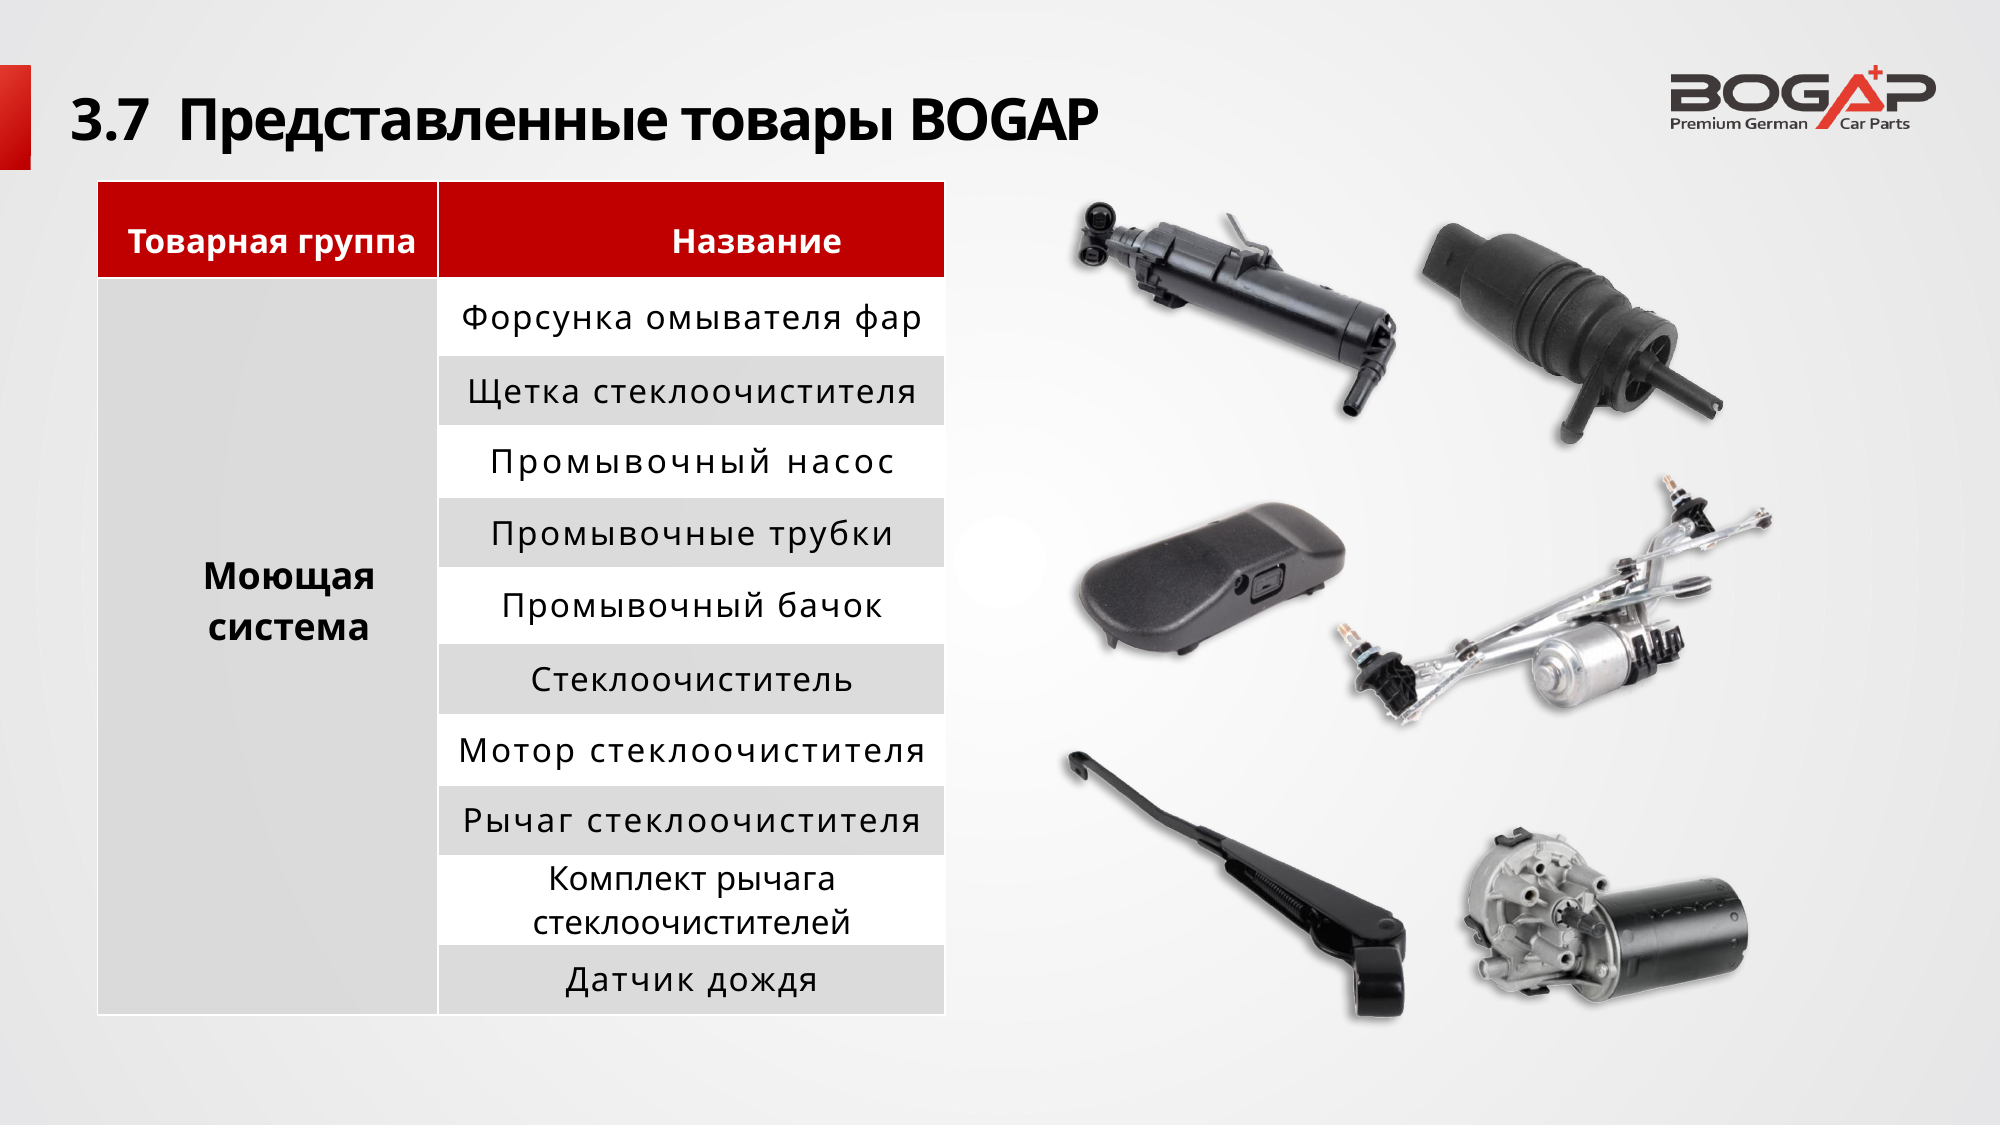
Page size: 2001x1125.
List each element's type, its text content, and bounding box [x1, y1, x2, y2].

table_cell Промывочный насос [439, 427, 944, 496]
table_cell Моющая система [98, 279, 437, 1014]
table_cell Комплект рычага стеклоочистителей [439, 857, 944, 943]
table_cell Форсунка омывателя фар [439, 279, 944, 355]
title 3.7 Представленные товары BOGAP [68, 80, 1154, 271]
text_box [1067, 201, 1775, 1019]
table_cell Промывочные трубки [439, 498, 944, 567]
table_cell Стеклоочиститель [439, 644, 944, 714]
table_cell Промывочный бачок [439, 569, 944, 643]
table_header Название [439, 182, 944, 277]
table_cell Датчик дождя [439, 945, 944, 1014]
table_header Товарная группа [98, 182, 437, 277]
text_box [0, 63, 33, 171]
table_cell Щетка стеклоочистителя [439, 356, 944, 425]
picture [1671, 64, 1936, 129]
table_cell Мотор стеклоочистителя [439, 715, 944, 784]
table_cell Рычаг стеклоочистителя [439, 786, 944, 855]
